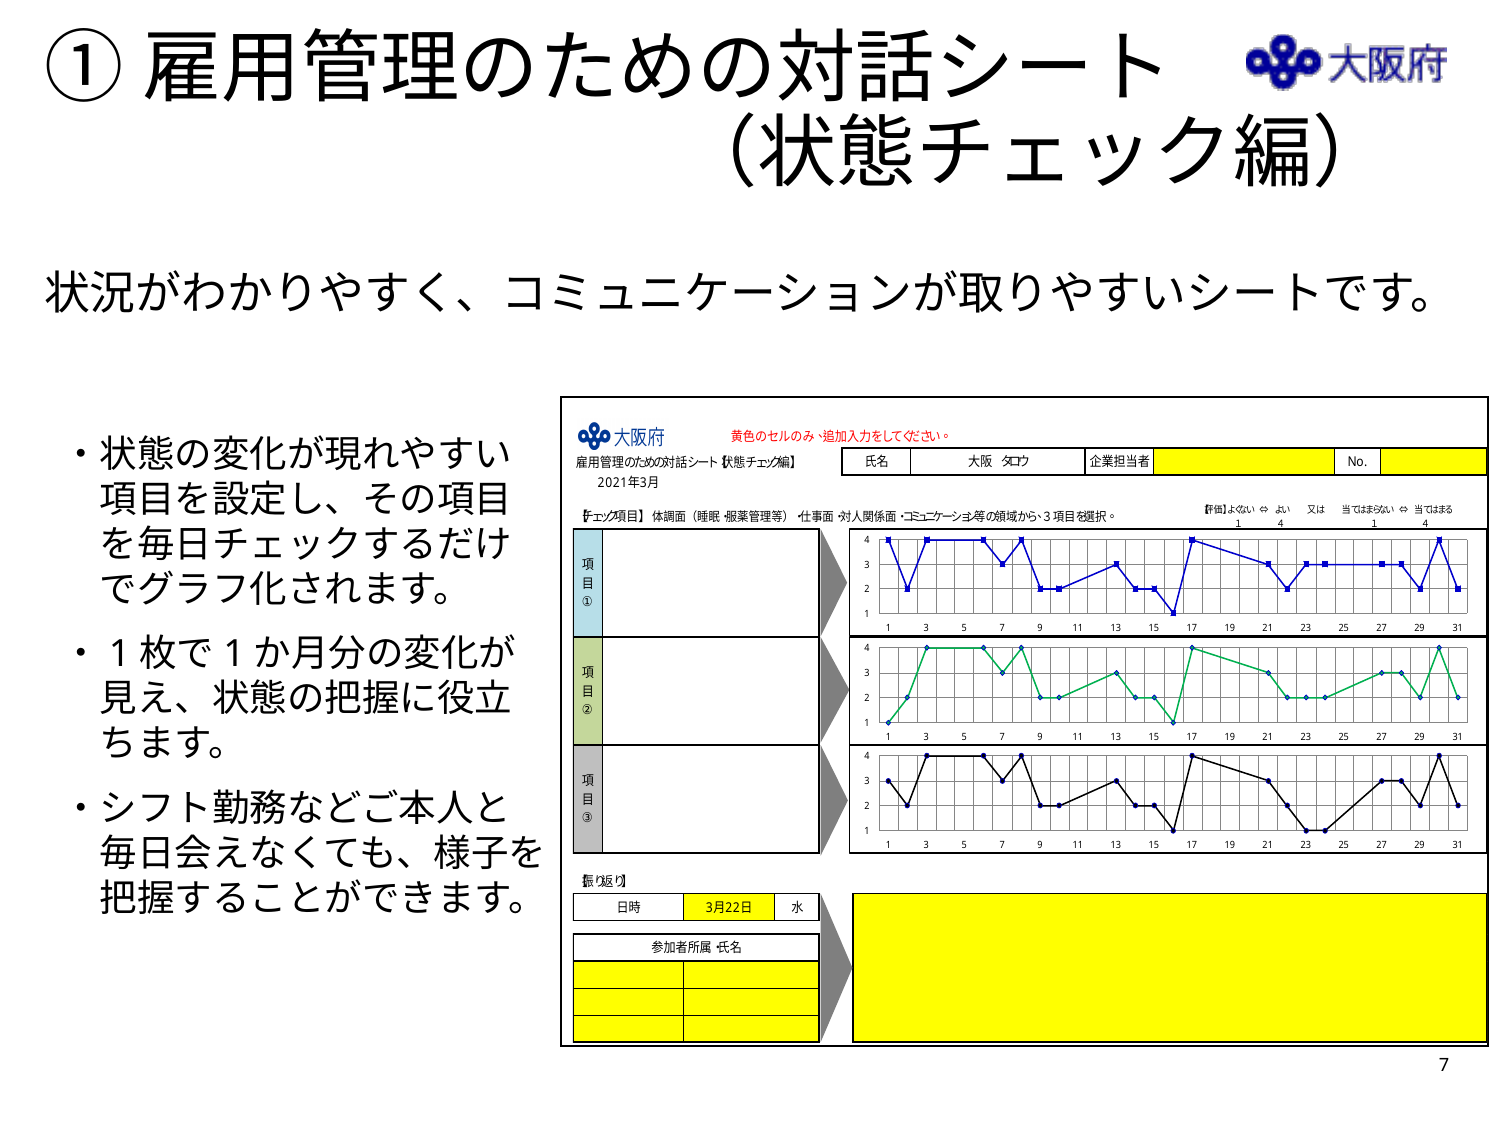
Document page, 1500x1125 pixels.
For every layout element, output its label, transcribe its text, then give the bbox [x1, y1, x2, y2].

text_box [560, 397, 1488, 1046]
picture [1246, 34, 1447, 91]
text_box ・状態の変化が現れやすい 項目を設定し、その項目 を毎日チェックするだけ でグラフ化されます。 ・1枚で1か月分の変化が 見え、状態の把握に役立 ちます。 ・シフト勤務などご本人と 毎日会えなくても、様子を 把握することができます。 [47, 422, 560, 927]
list 状況がわかりやすく、コミュニケーションが取りやすいシートです。 [29, 262, 1438, 1083]
slide_number 7 [1400, 1047, 1488, 1086]
title ①雇用管理のための対話シート （状態チェック編） [29, 30, 1500, 194]
